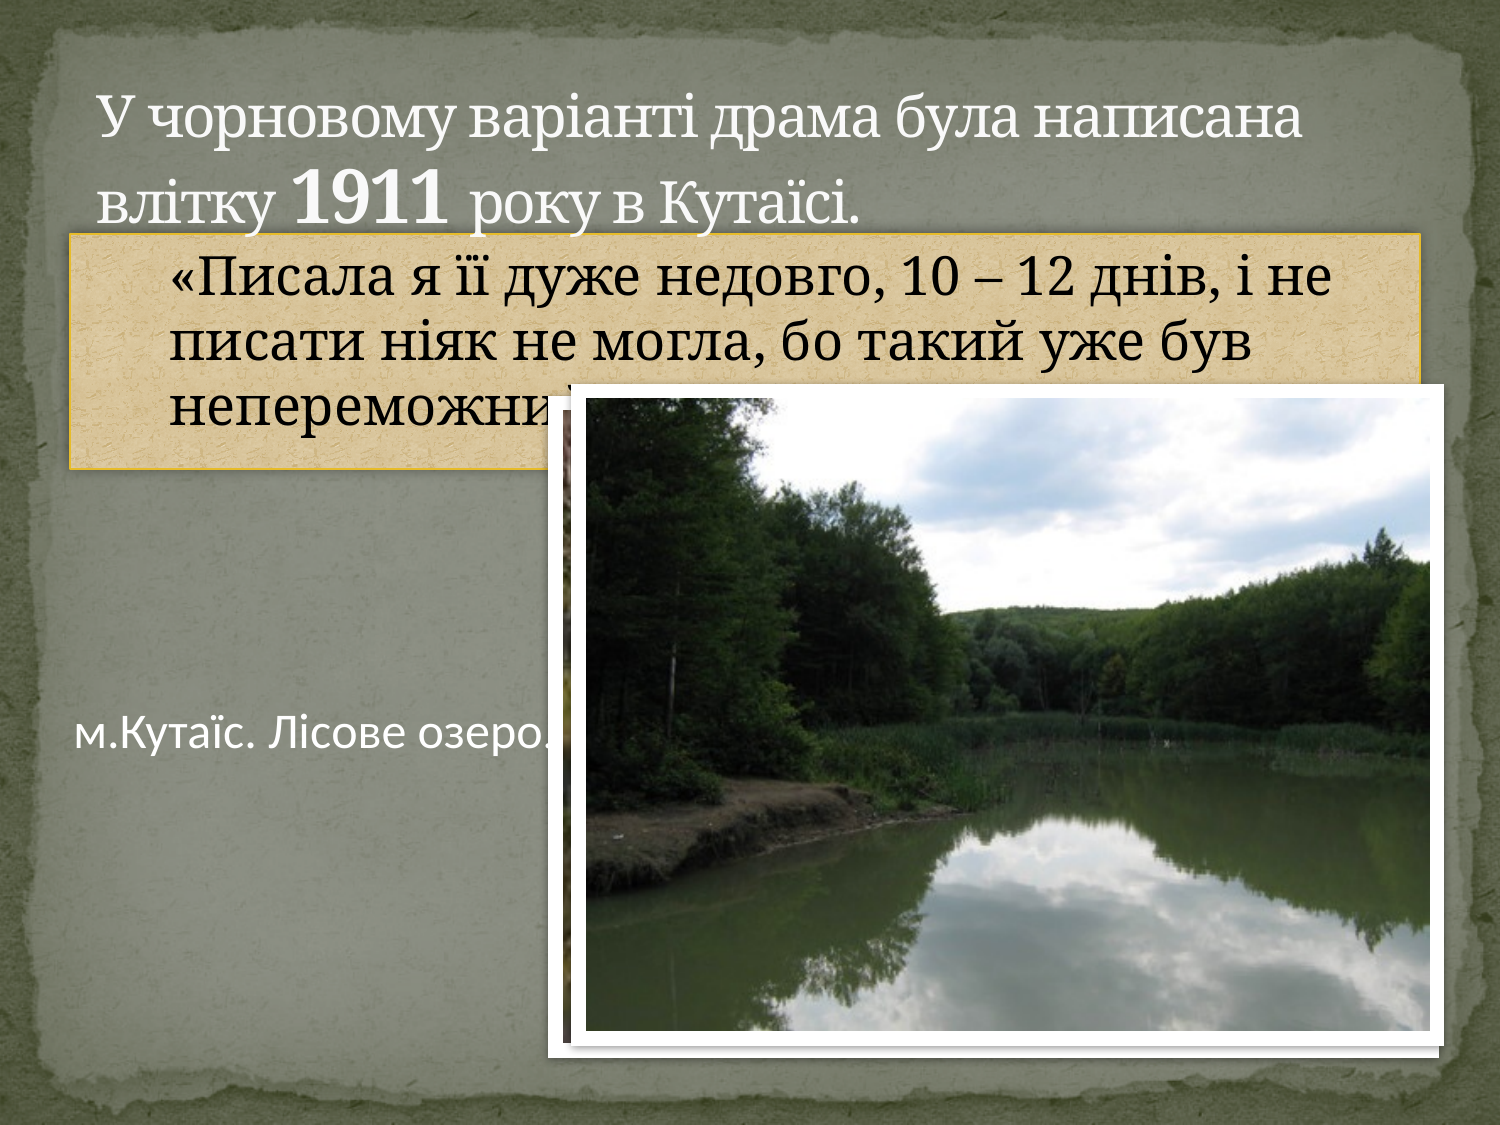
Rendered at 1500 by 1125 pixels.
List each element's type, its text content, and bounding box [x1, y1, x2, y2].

text_box м.Кутаїс. Лісове озеро. [58, 691, 551, 767]
title У чорновому варіанті драма була написана влітку 1911 року в Кутаїсі. [81, 81, 1433, 247]
picture [563, 398, 1430, 1043]
list «Писала я її дуже недовго, 10 – 12 днів, і не писати ніяк не могла, бо такий уже був непереможний настрій…» [69, 233, 1421, 470]
